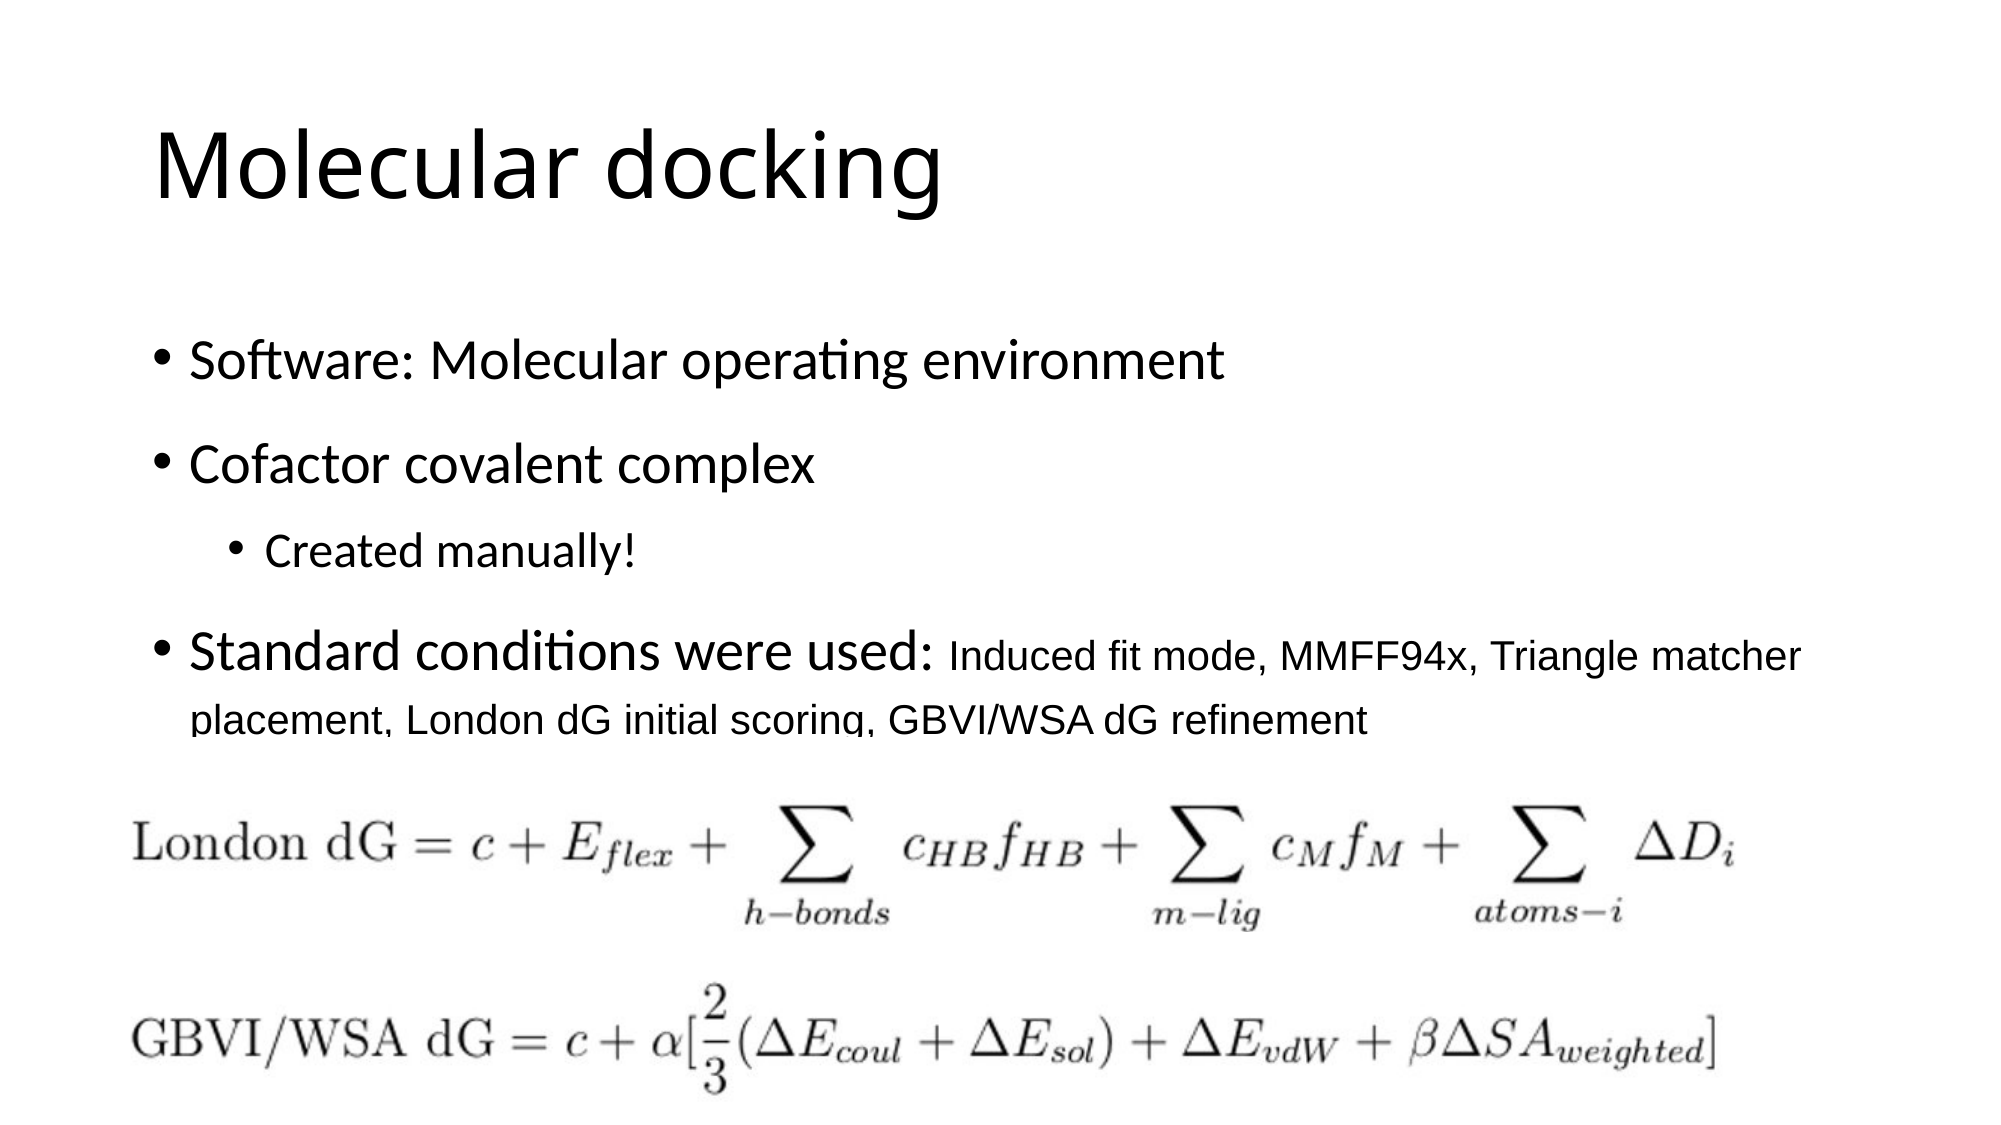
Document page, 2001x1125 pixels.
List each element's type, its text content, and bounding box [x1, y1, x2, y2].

title Molecular docking [137, 59, 1863, 278]
list Software: Molecular operating environment Cofactor covalent complex Created manually! Standard conditions were used: Induced fit mode, MMFF94x, Triangle matcher placement, London dG initial scoring, GBVI/WSA dG refinement [137, 299, 1863, 1014]
picture [71, 737, 1796, 1117]
